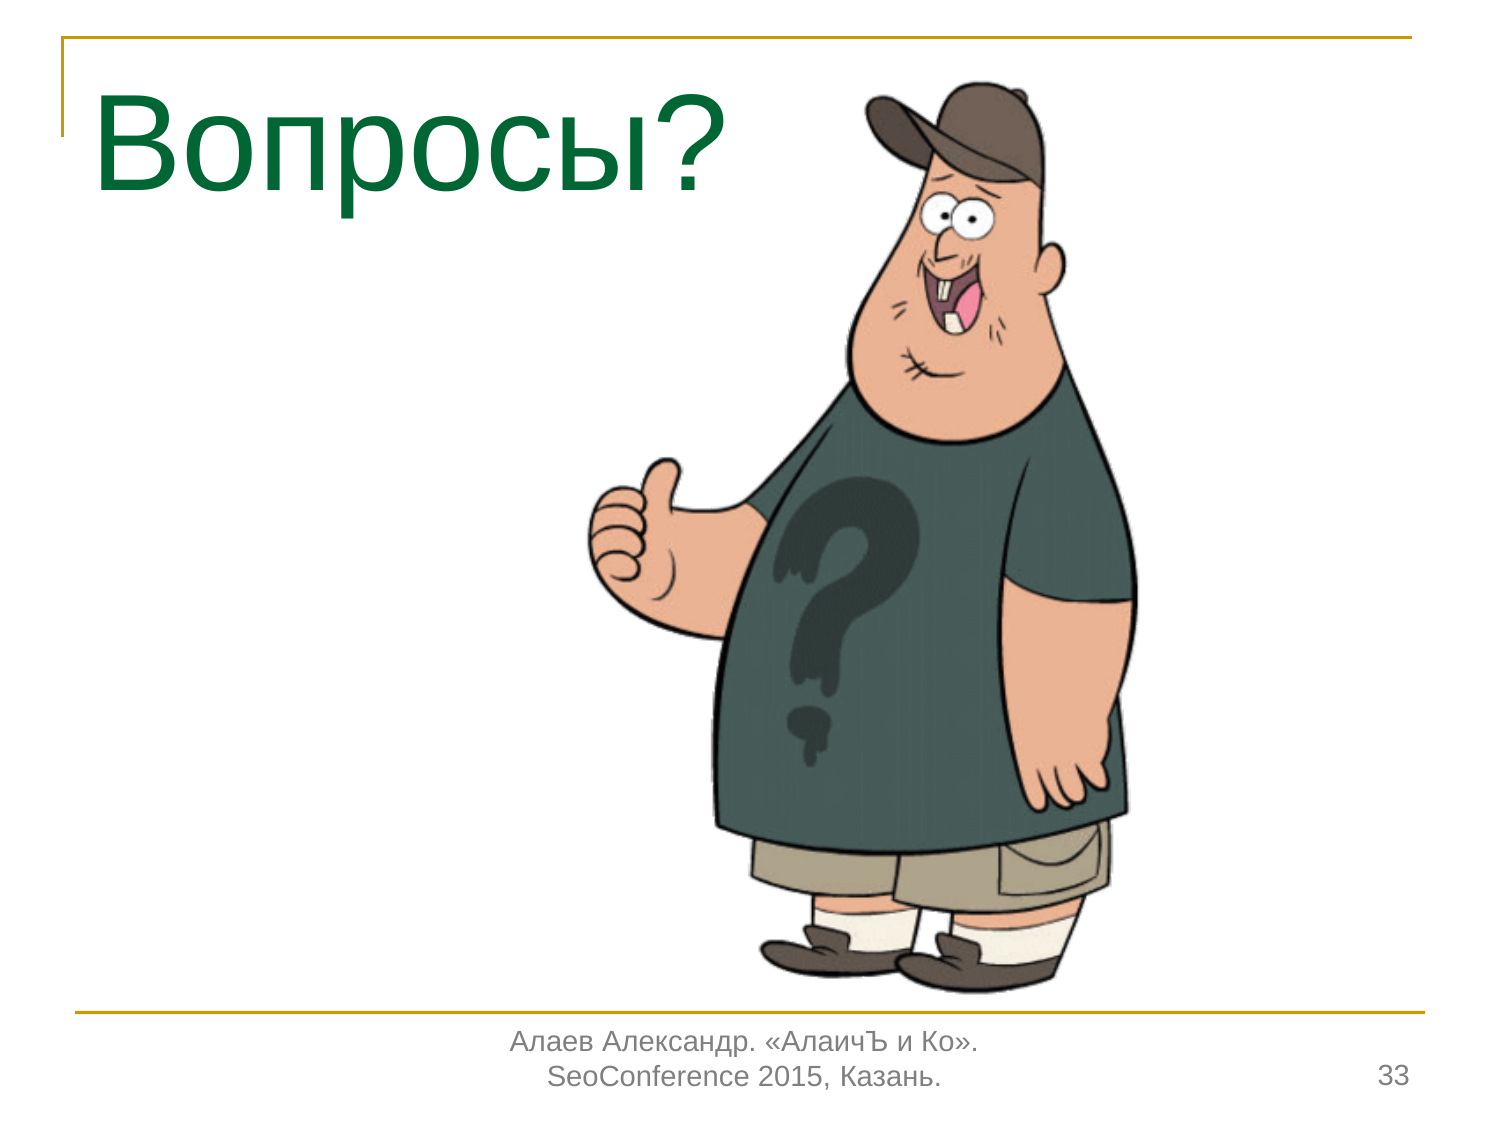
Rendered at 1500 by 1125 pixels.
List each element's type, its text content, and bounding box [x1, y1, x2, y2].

footer Алаев Александр. «АлаичЪ и Ко». SeoConference 2015, Казань. [466, 1024, 1024, 1101]
slide_number 33 [1074, 1023, 1426, 1100]
title Вопросы? [74, 45, 1426, 221]
picture [583, 65, 1152, 1000]
